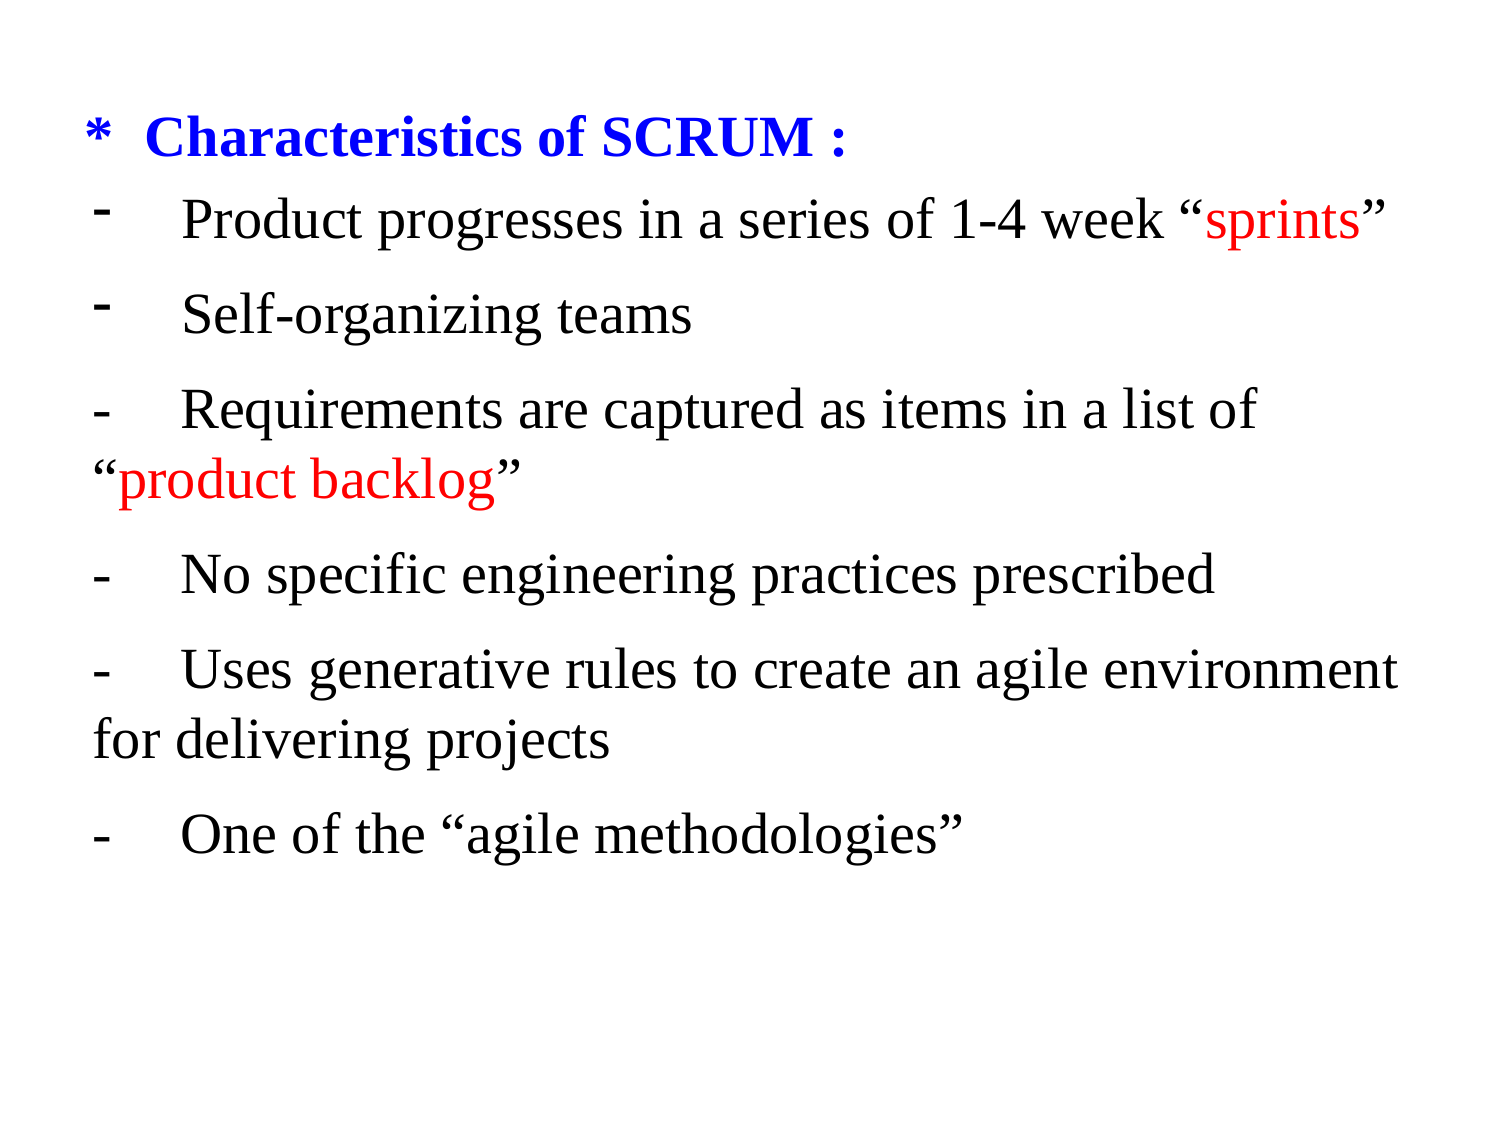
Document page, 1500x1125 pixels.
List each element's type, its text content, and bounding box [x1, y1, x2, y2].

text_box * Characteristics of SCRUM : [70, 90, 1383, 176]
text_box Product progresses in a series of 1-4 week “sprints” Self-organizing teams - Requirements are captured as items in a list of “product backlog” - No specific engineering practices prescribed - Uses generative rules to create an agile environment for delivering projects - One of the “agile methodologies” [77, 172, 1484, 873]
